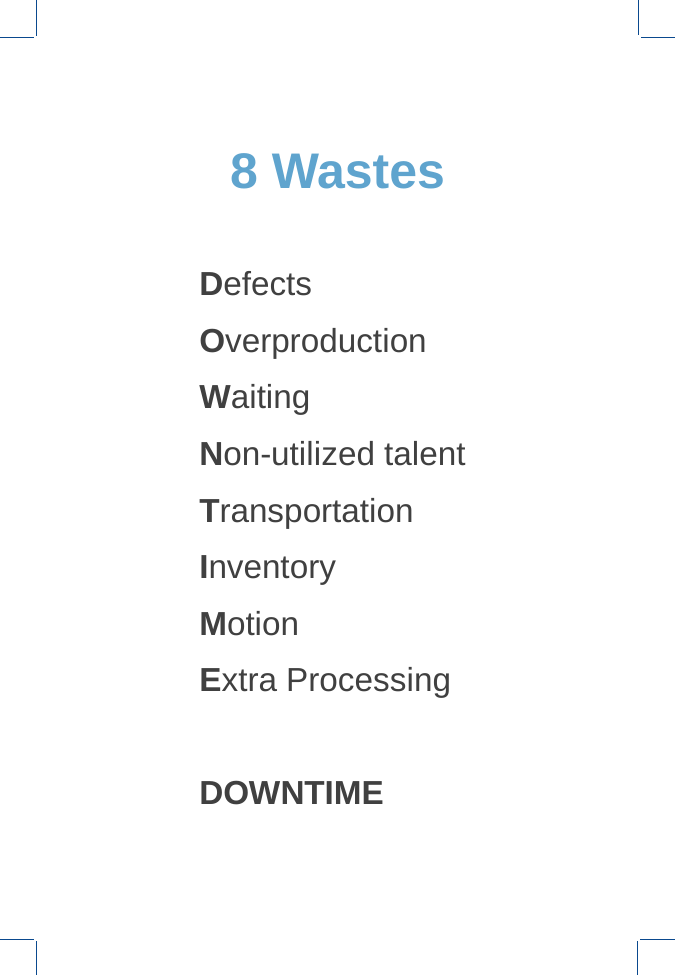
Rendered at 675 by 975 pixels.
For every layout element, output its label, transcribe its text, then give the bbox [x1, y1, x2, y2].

title 8 Wastes [75, 149, 600, 198]
list Defects Overproduction Waiting Non-utilized talent Transportation Inventory Motion Extra Processing DOWNTIME [199, 262, 476, 909]
